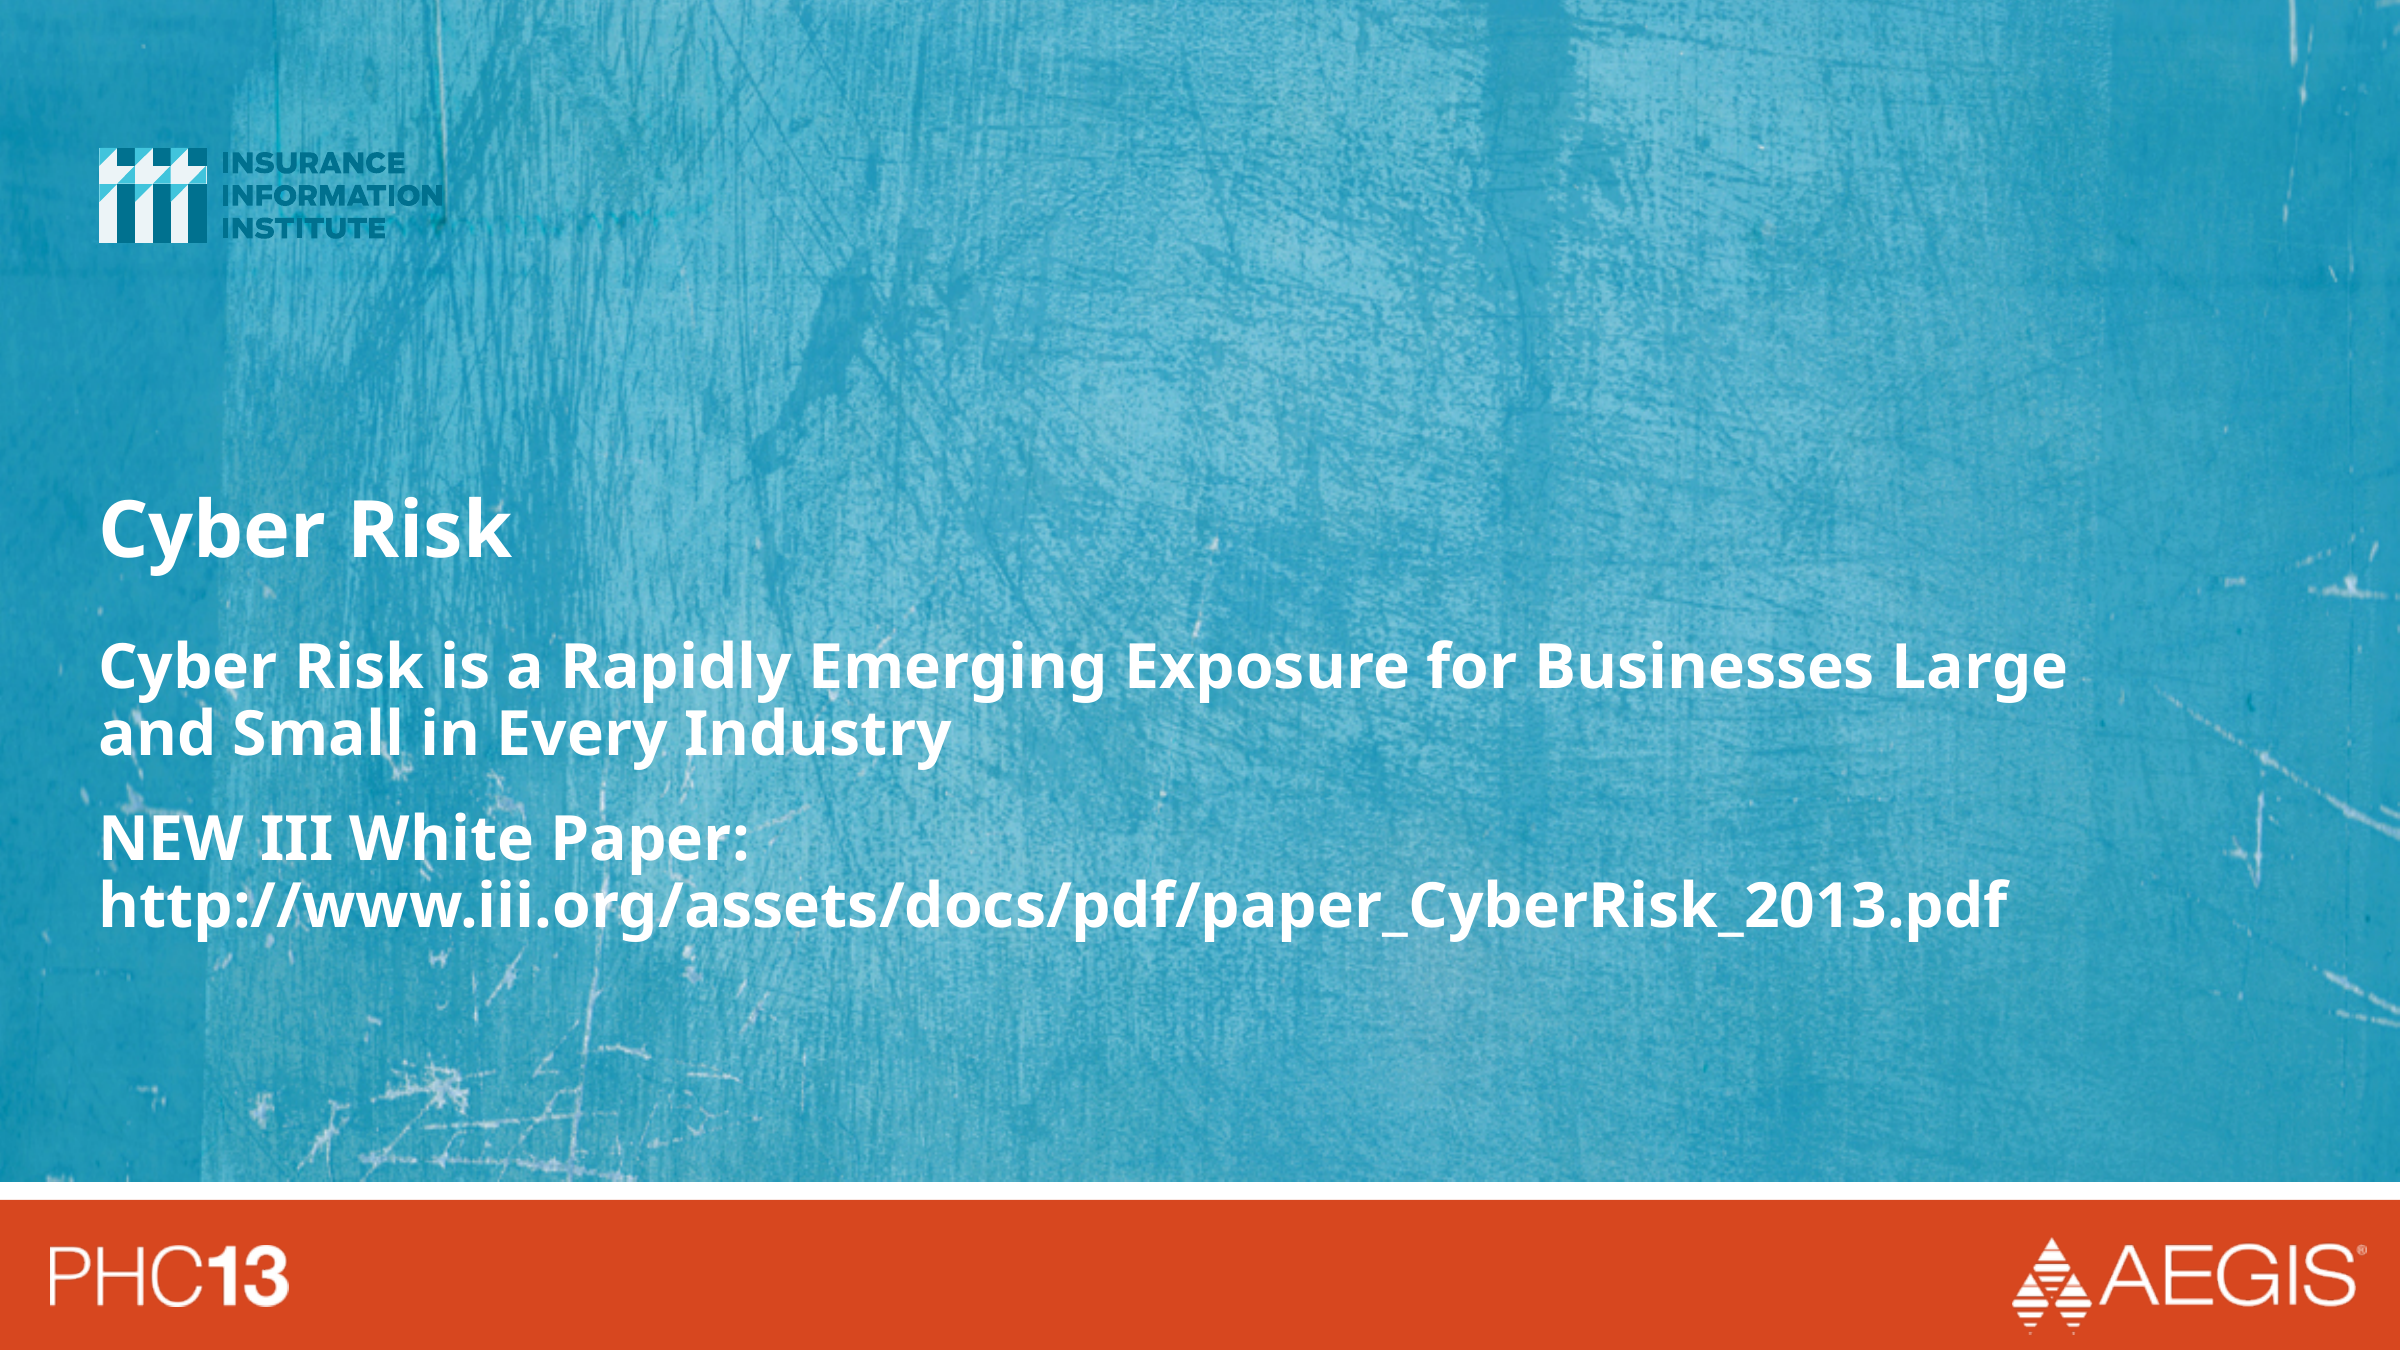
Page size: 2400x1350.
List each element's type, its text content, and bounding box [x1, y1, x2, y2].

subtitle Cyber Risk is a Rapidly Emerging Exposure for Businesses Large and Small in Every Industry NEW III White Paper: http://www.iii.org/assets/docs/pdf/paper_CyberRisk_2013.pdf [83, 626, 2108, 972]
picture [15, 148, 22, 154]
picture [0, 0, 2400, 1182]
title Cyber Risk [83, 470, 2013, 582]
picture [50, 1245, 289, 1307]
picture [2012, 1237, 2367, 1335]
